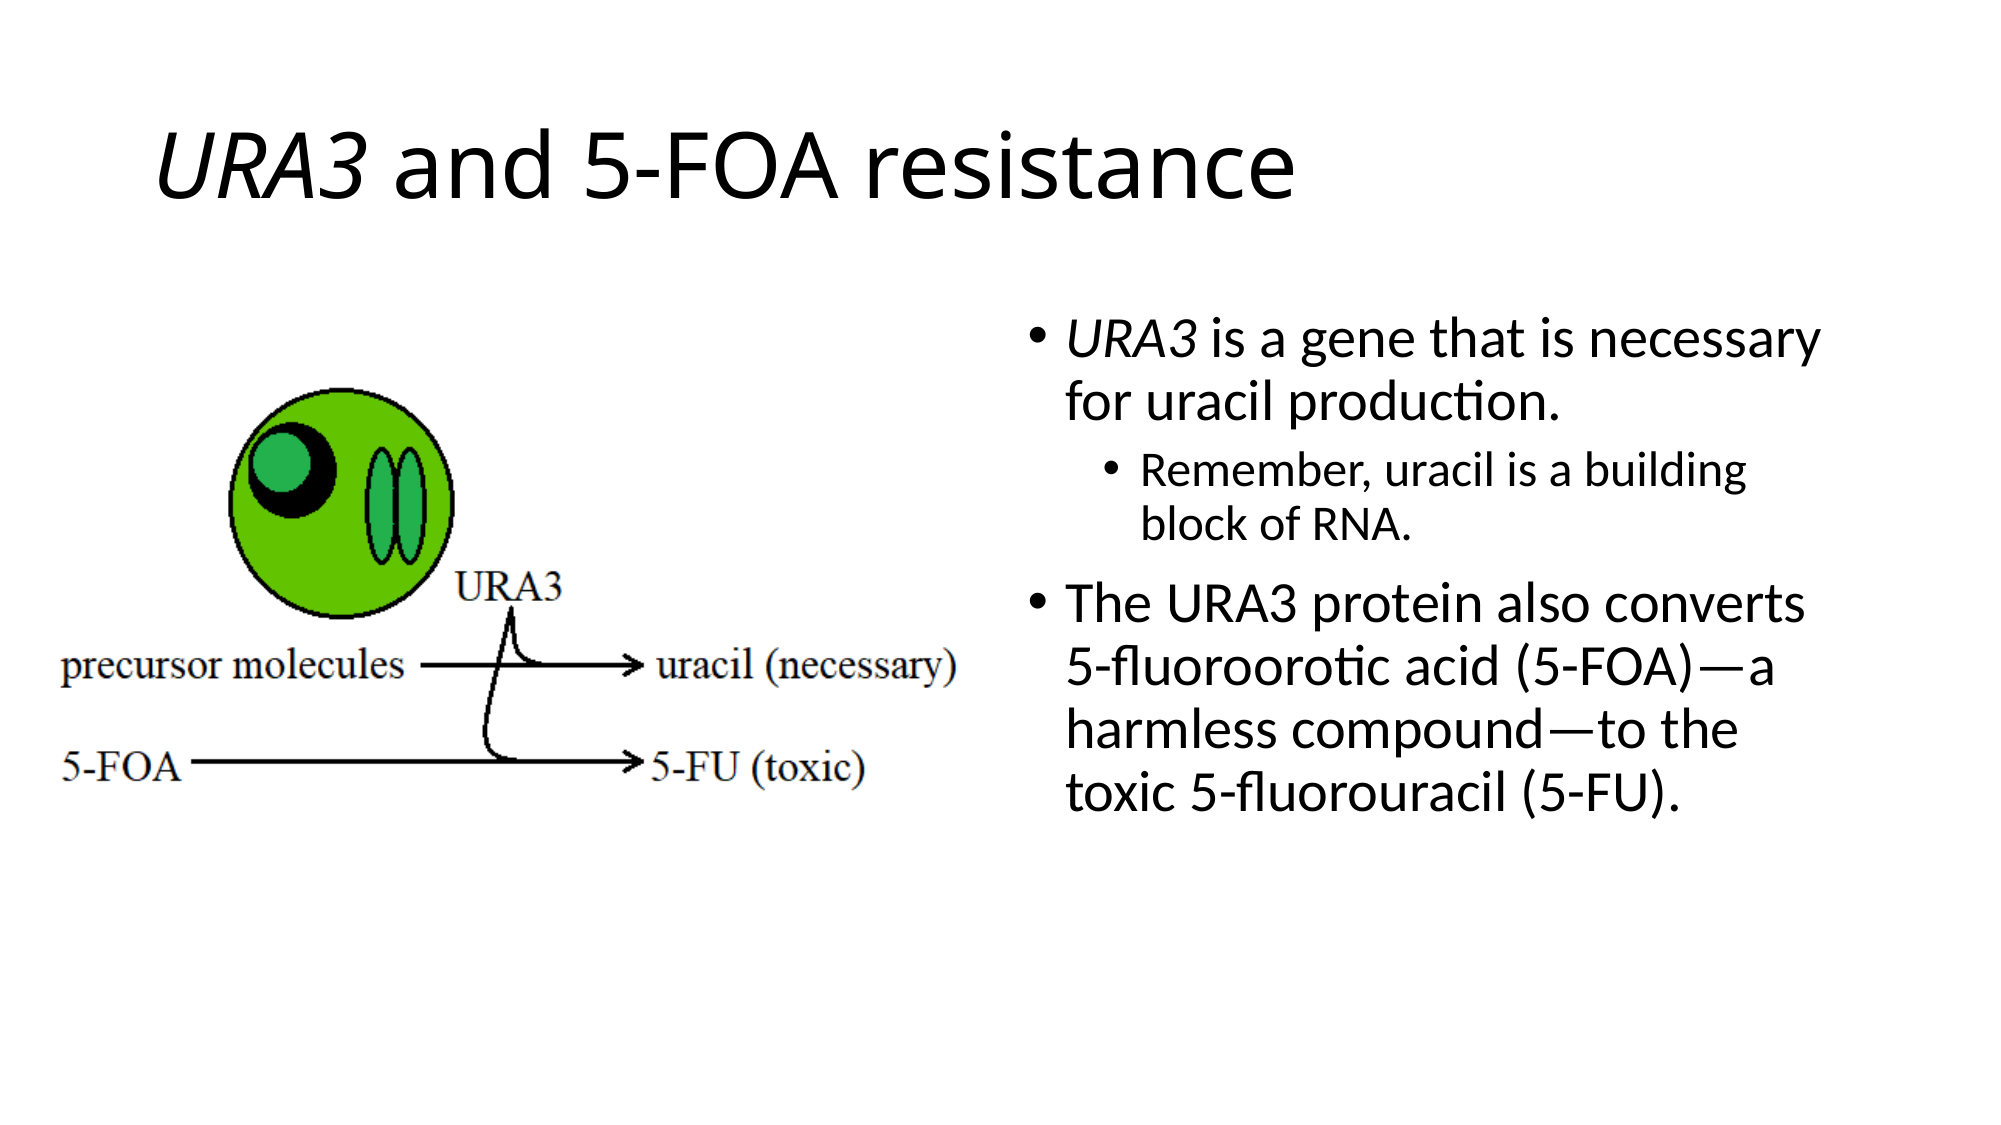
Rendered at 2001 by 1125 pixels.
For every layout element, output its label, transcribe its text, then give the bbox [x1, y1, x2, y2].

list URA3 is a gene that is necessary for uracil production. Remember, uracil is a building block of RNA. The URA3 protein also converts 5-fluoroorotic acid (5-FOA)—a harmless compound—to the toxic 5-fluorouracil (5-FU). [1012, 299, 1863, 1014]
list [27, 354, 1007, 907]
title URA3 and 5-FOA resistance [137, 59, 1863, 278]
